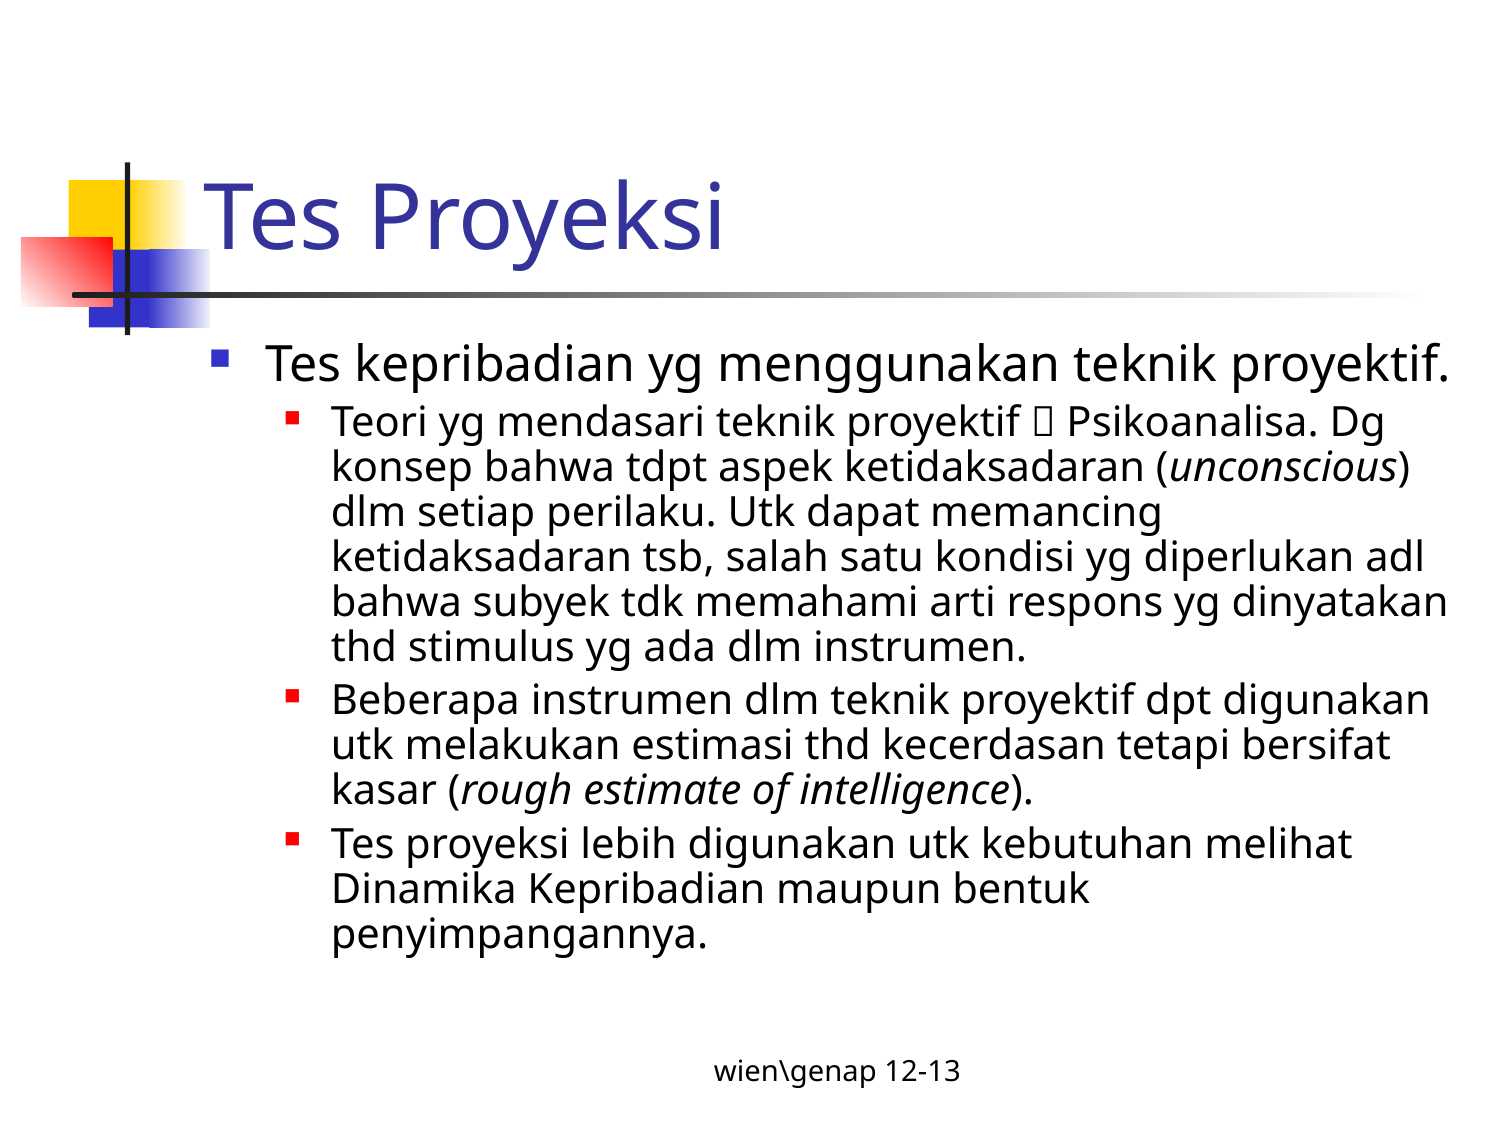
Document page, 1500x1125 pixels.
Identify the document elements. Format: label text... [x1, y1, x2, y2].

footer wien\genap 12-13 [599, 1023, 1076, 1100]
list Tes kepribadian yg menggunakan teknik proyektif. Teori yg mendasari teknik proyektif  Psikoanalisa. Dg konsep bahwa tdpt aspek ketidaksadaran (unconscious) dlm setiap perilaku. Utk dapat memancing ketidaksadaran tsb, salah satu kondisi yg diperlukan adl bahwa subyek tdk memahami arti respons yg dinyatakan thd stimulus yg ada dlm instrumen. Beberapa instrumen dlm teknik proyektif dpt digunakan utk melakukan estimasi thd kecerdasan tetapi bersifat kasar (rough estimate of intelligence). Tes proyeksi lebih digunakan utk kebutuhan melihat Dinamika Kepribadian maupun bentuk penyimpangannya. [193, 330, 1470, 1007]
title Tes Proyeksi [188, 34, 1468, 276]
